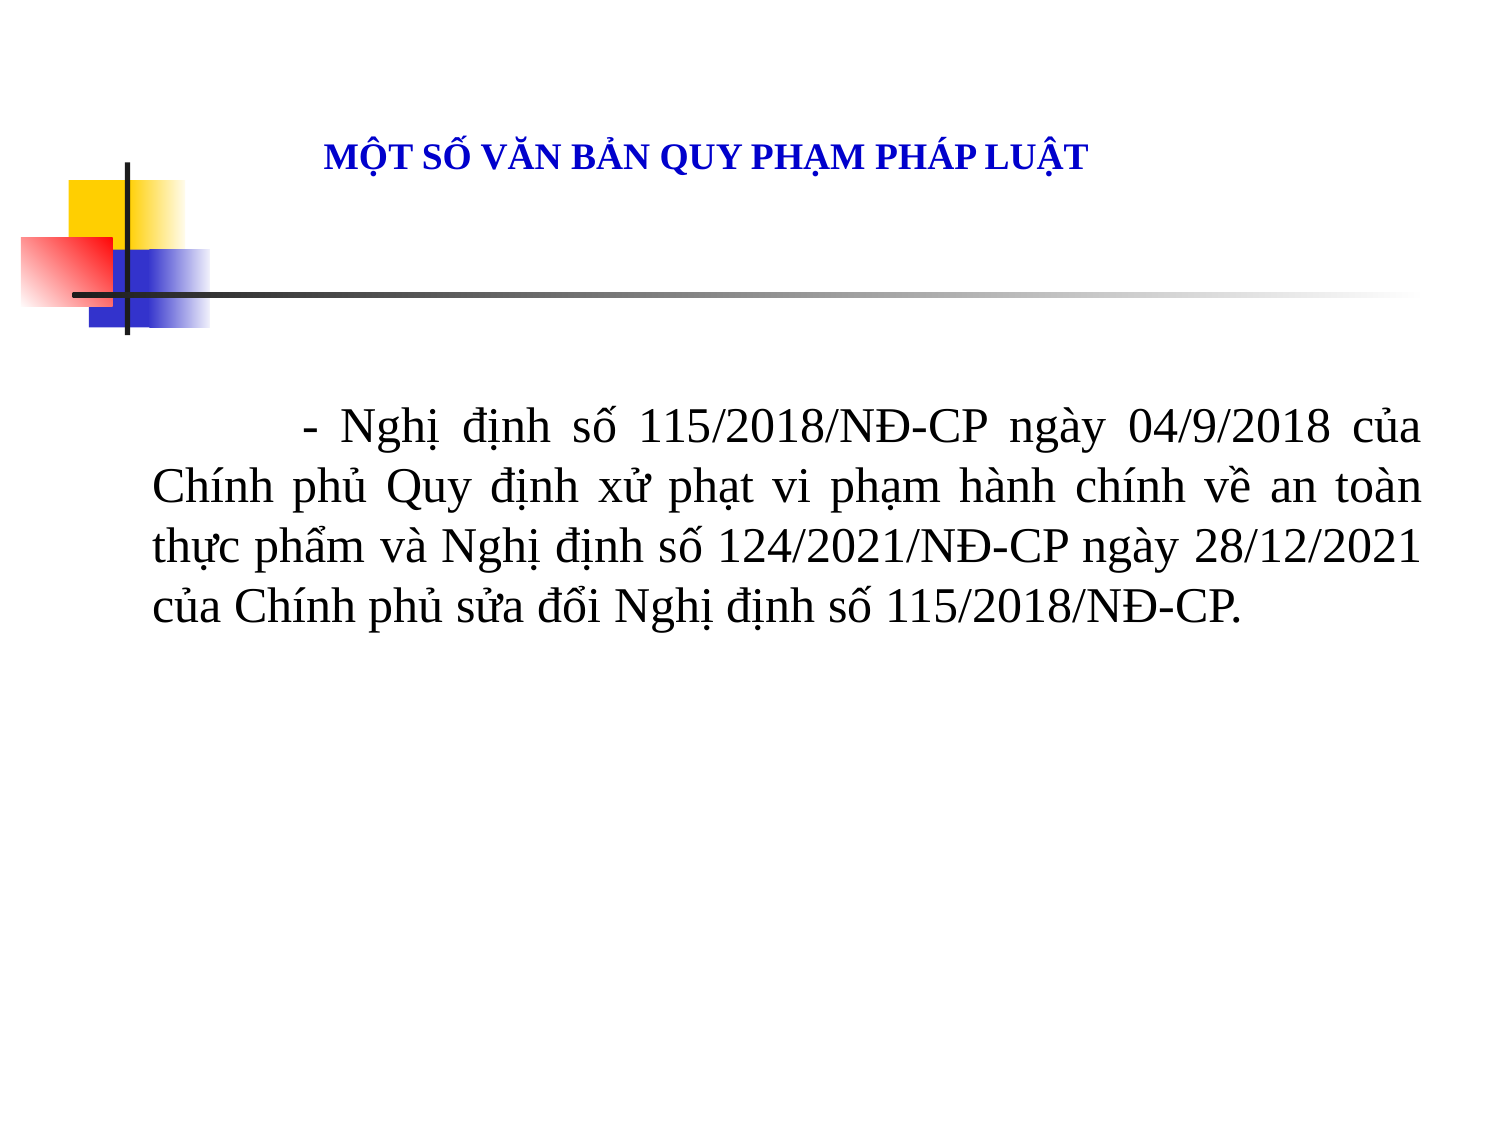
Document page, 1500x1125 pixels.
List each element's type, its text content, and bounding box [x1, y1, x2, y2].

text_box MỘT SỐ VĂN BẢN QUY PHẠM PHÁP LUẬT [237, 124, 1175, 185]
text_box - Nghị định số 115/2018/NĐ-CP ngày 04/9/2018 của Chính phủ Quy định xử phạt vi phạm hành chính về an toàn thực phẩm và Nghị định số 124/2021/NĐ-CP ngày 28/12/2021 của Chính phủ sửa đổi Nghị định số 115/2018/NĐ-CP. [62, 324, 1438, 640]
